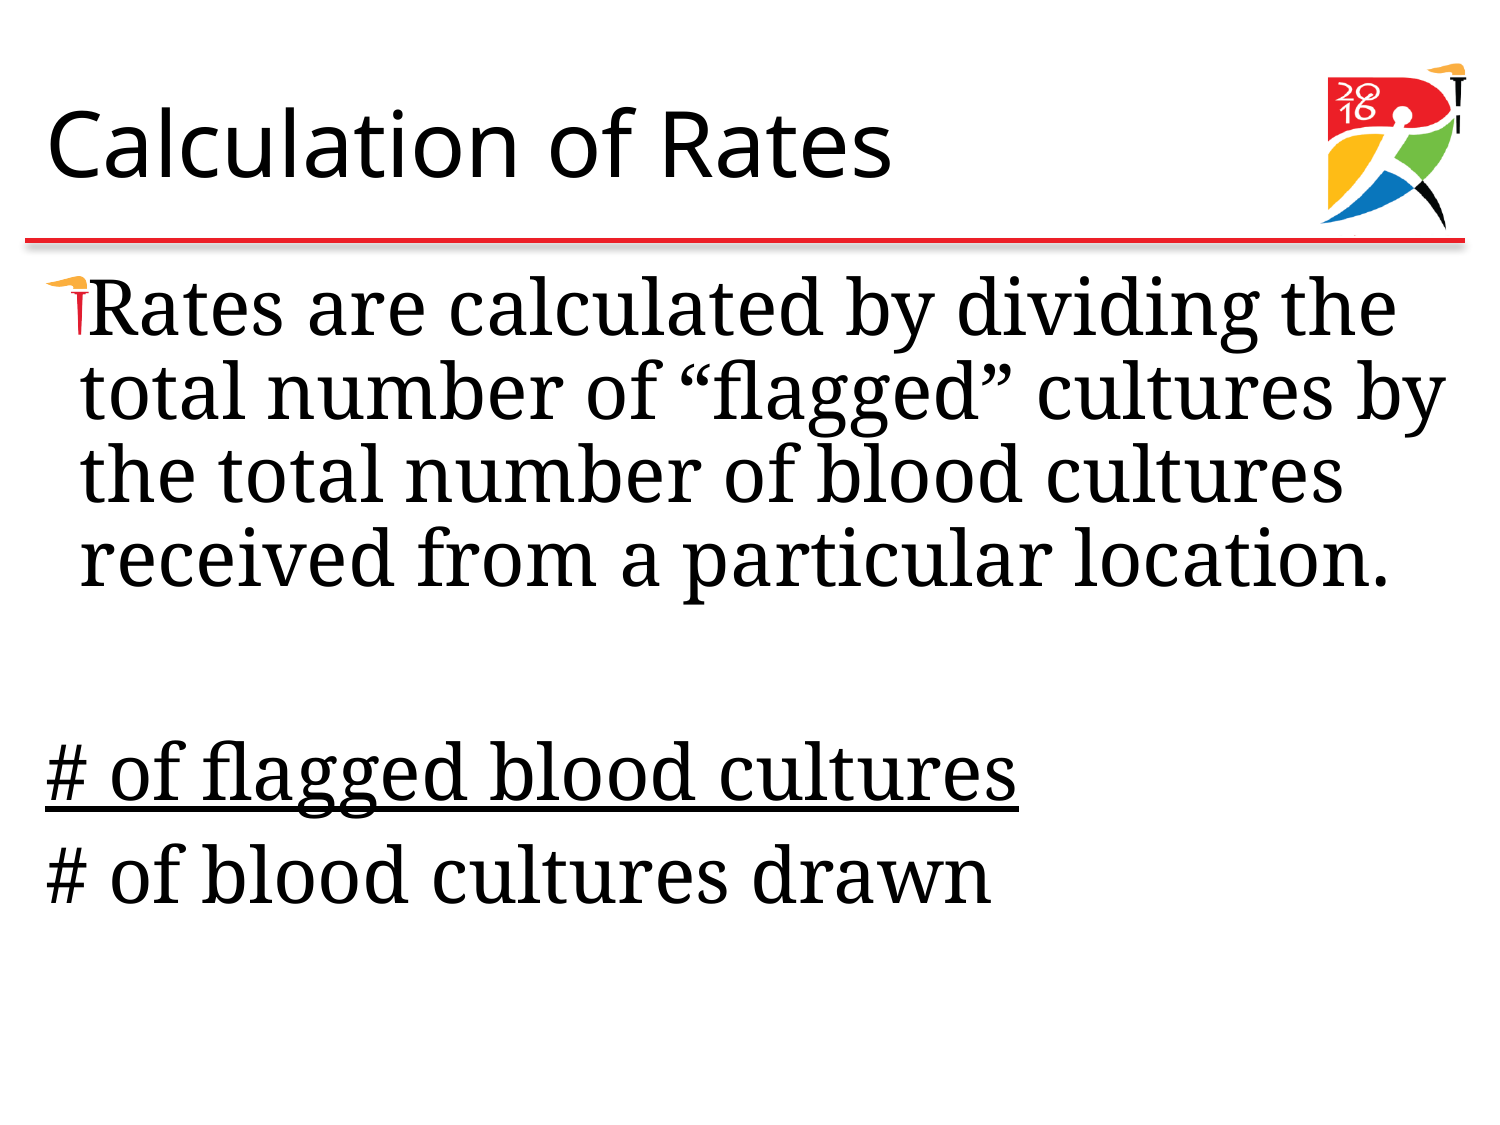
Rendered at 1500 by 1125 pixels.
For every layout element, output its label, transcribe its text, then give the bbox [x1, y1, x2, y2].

picture [45, 276, 92, 335]
picture [1315, 59, 1470, 236]
title Calculation of Rates [30, 59, 1315, 236]
list Rates are calculated by dividing the total number of “flagged” cultures by the total number of blood cultures received from a particular location. # of flagged blood cultures # of blood cultures drawn [30, 261, 1469, 1014]
